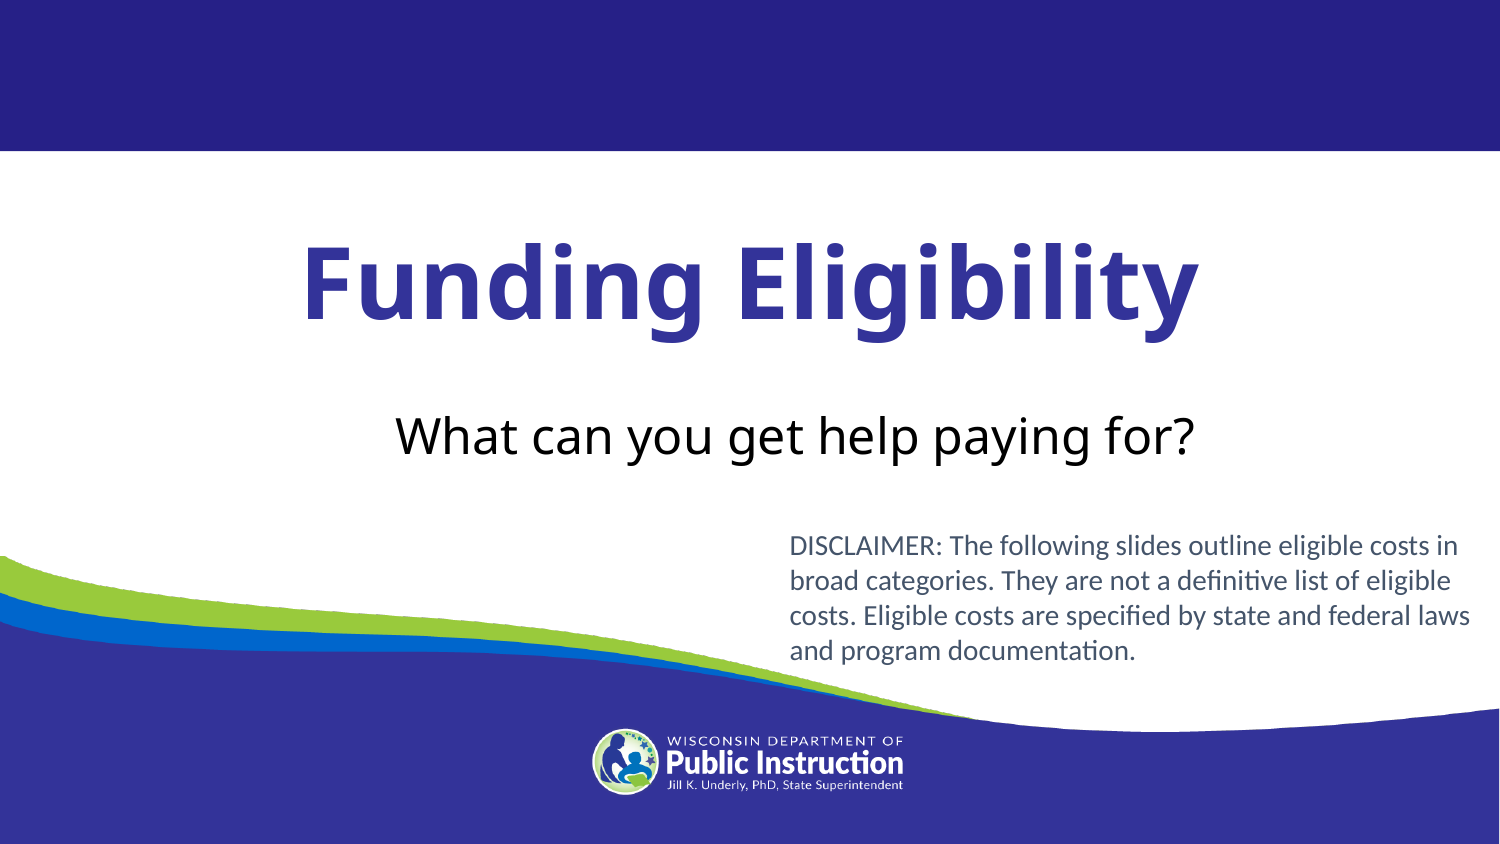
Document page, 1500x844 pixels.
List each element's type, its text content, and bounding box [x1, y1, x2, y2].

picture [0, 556, 1500, 844]
list Funding Eligibility [238, 245, 1262, 457]
text_box What can you get help paying for? [380, 396, 1224, 472]
text_box DISCLAIMER: The following slides outline eligible costs in broad categories. They are not a definitive list of eligible costs. Eligible costs are specified by state and federal laws and program documentation. [774, 518, 1500, 674]
